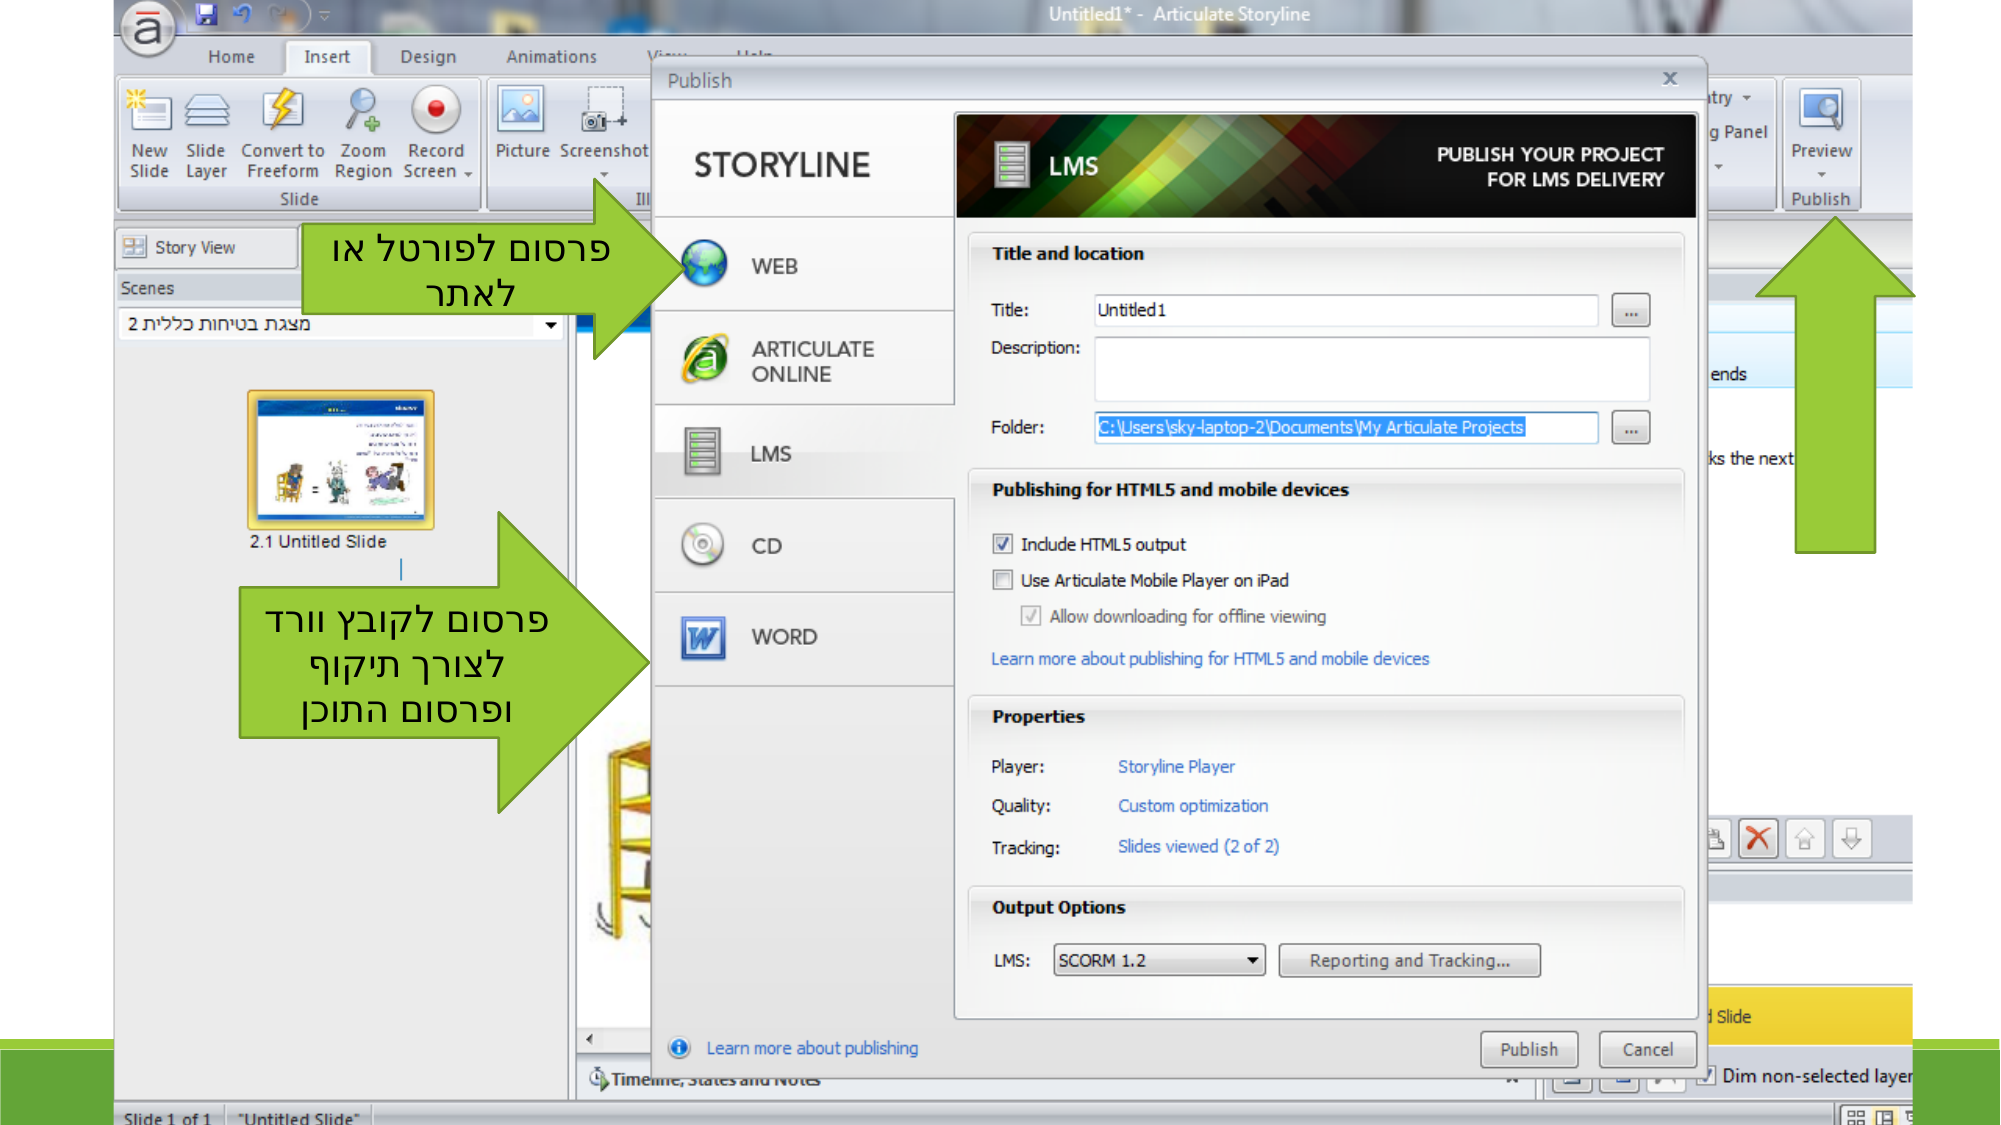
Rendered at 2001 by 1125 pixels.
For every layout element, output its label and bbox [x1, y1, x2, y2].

text_box [113, 0, 1916, 1125]
